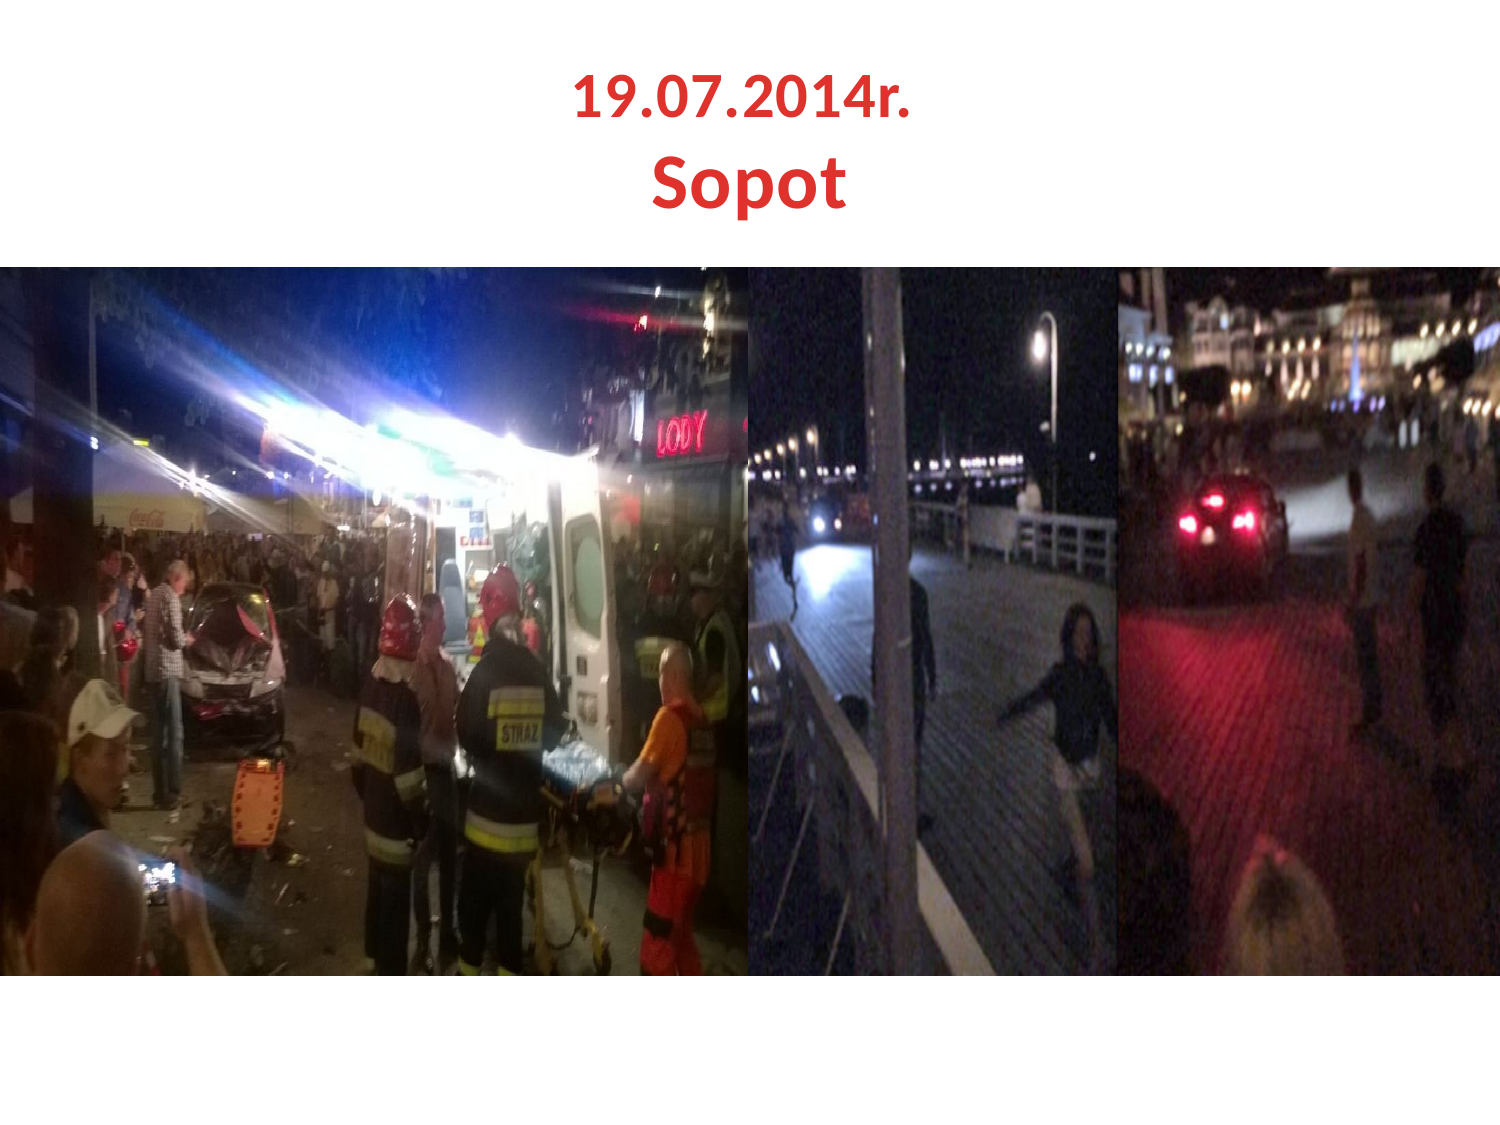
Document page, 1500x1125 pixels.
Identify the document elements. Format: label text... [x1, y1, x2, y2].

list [748, 266, 1500, 977]
title 19.07.2014r. Sopot [75, 45, 1425, 233]
picture [0, 266, 748, 977]
